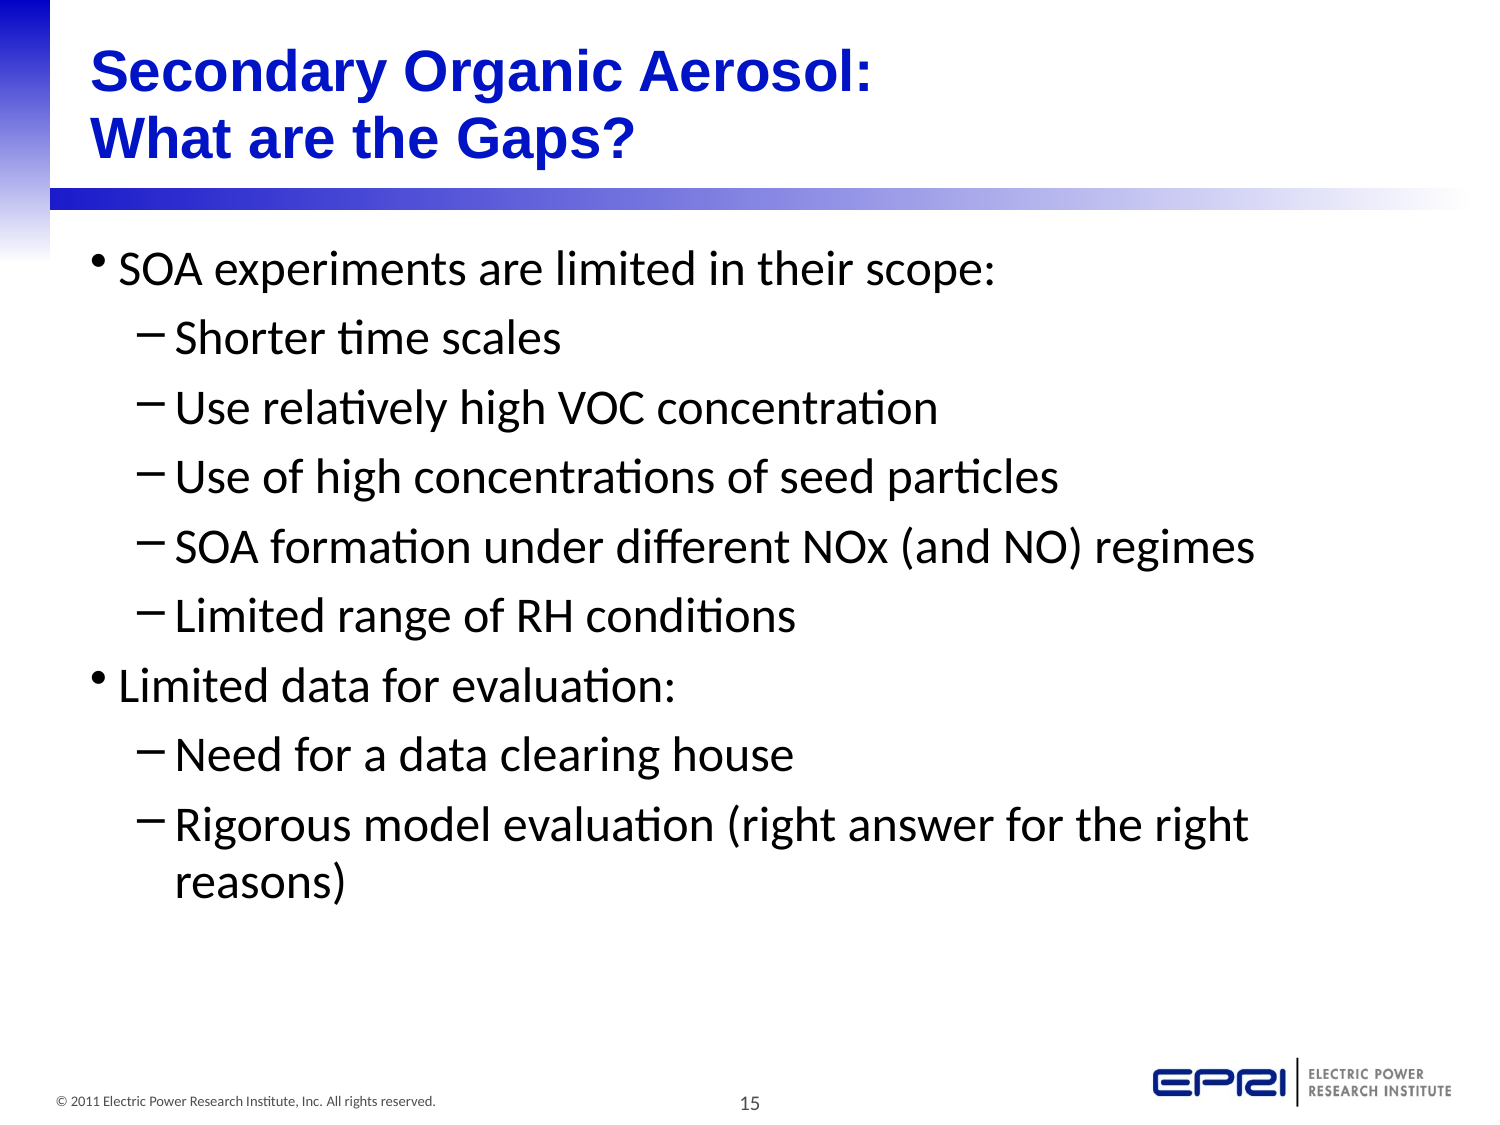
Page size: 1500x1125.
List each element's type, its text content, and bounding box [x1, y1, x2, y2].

picture [1151, 1057, 1452, 1107]
title Secondary Organic Aerosol: What are the Gaps? [74, 29, 1425, 181]
list SOA experiments are limited in their scope: Shorter time scales Use relatively high VOC concentration Use of high concentrations of seed particles SOA formation under different NOx (and NO) regimes Limited range of RH conditions Limited data for evaluation: Need for a data clearing house Rigorous model evaluation (right answer for the right reasons) [74, 231, 1425, 1043]
